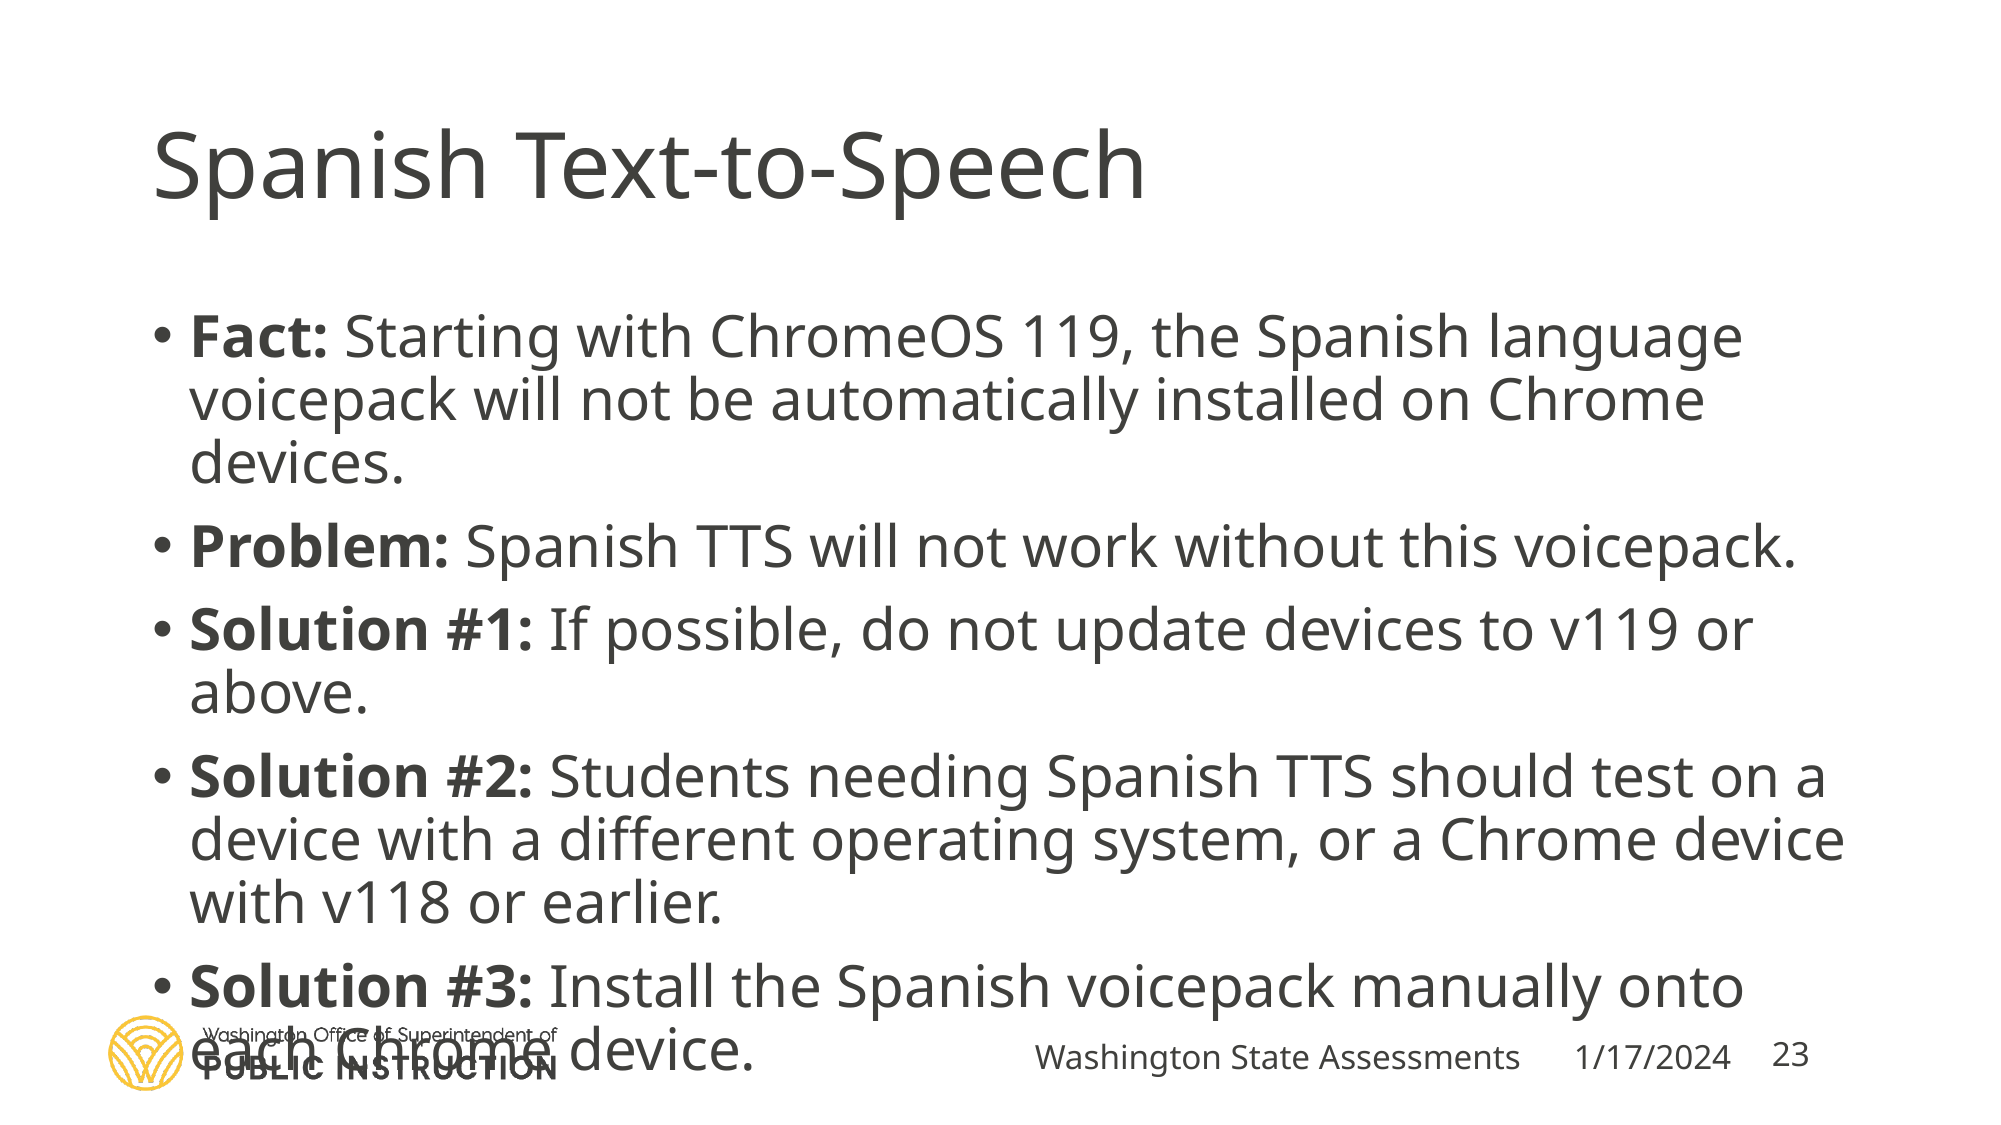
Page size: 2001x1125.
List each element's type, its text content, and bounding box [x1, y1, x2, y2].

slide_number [1537, 1025, 1756, 1086]
list Fact: Starting with ChromeOS 119, the Spanish language voicepack will not be automatically installed on Chrome devices. Problem: Spanish TTS will not work without this voicepack. Solution #1: If possible, do not update devices to v119 or above. Solution #2: Students needing Spanish TTS should test on a device with a different operating system, or a Chrome device with v118 or earlier. Solution #3: Install the Spanish voicepack manually onto each Chrome device. [137, 299, 1888, 998]
slide_number 23 [1756, 1025, 1863, 1086]
picture [108, 1015, 558, 1091]
title Spanish Text-to-Speech [137, 59, 1863, 278]
footer Washington State Assessments [582, 1025, 1537, 1086]
